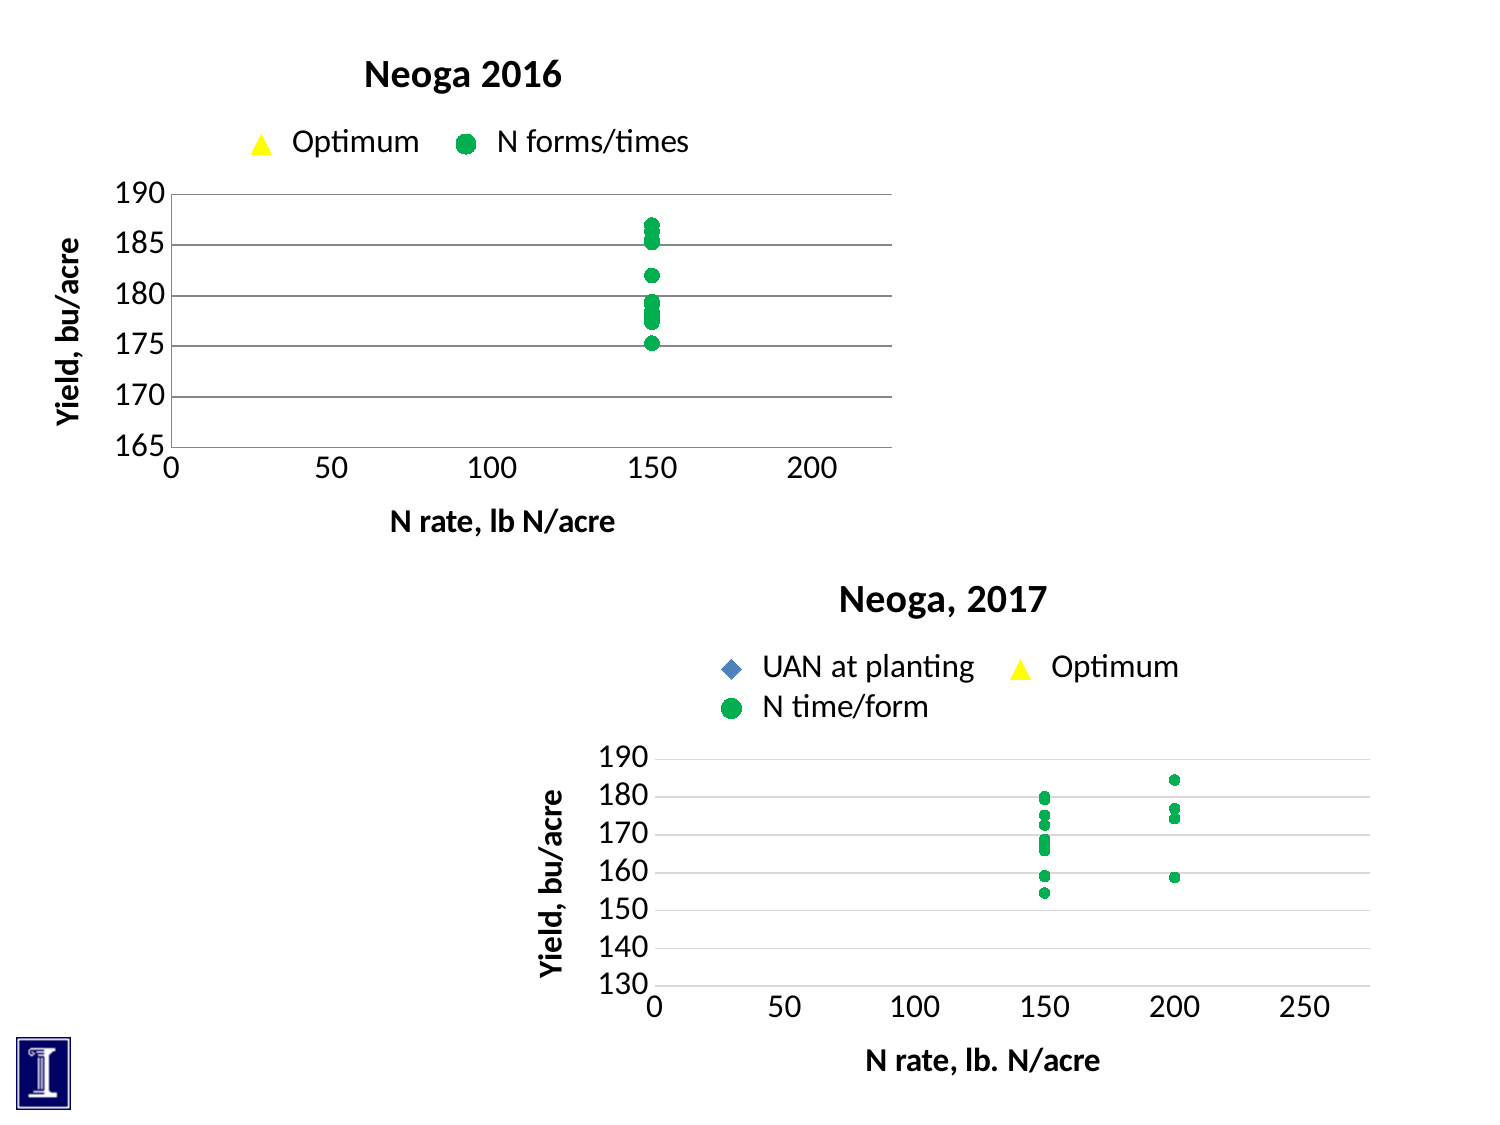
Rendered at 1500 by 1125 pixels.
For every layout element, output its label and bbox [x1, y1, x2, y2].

chart [16, 24, 1388, 1115]
picture [16, 1037, 71, 1110]
